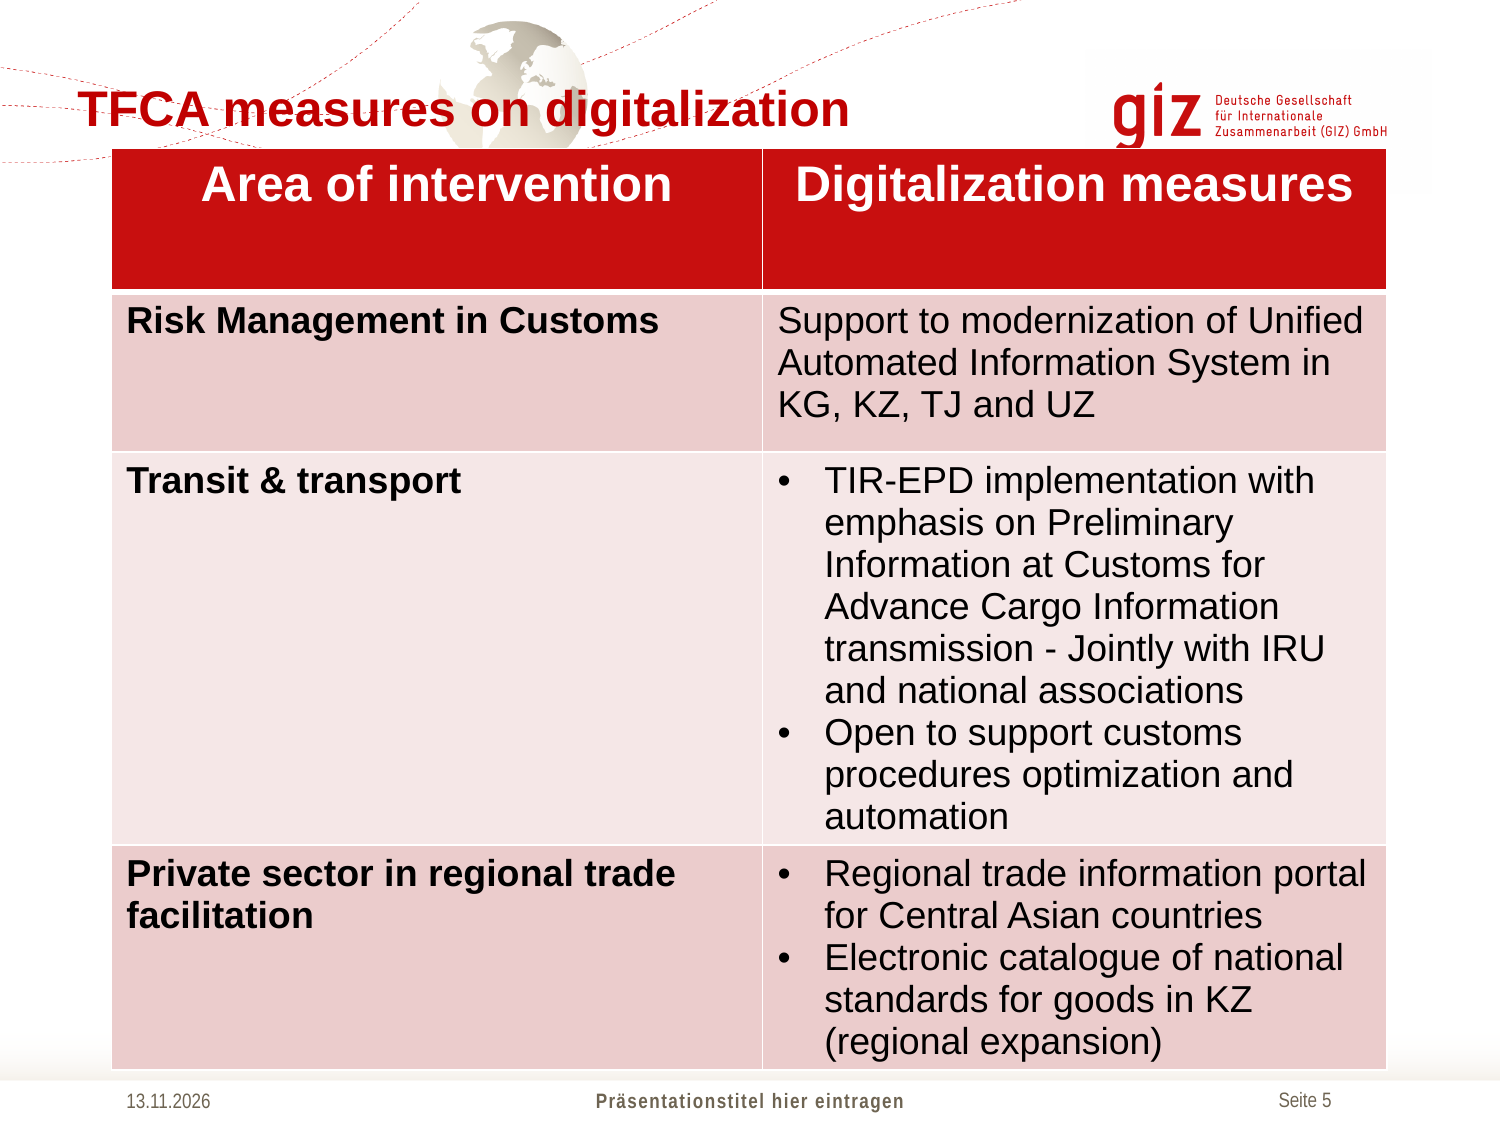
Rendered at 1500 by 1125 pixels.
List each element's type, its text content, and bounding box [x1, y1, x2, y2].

table_cell Private sector in regional trade facilitation [112, 846, 762, 1069]
footer Präsentationstitel hier eintragen [469, 1079, 1031, 1121]
table_cell Risk Management in Customs [112, 295, 762, 451]
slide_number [111, 1079, 325, 1121]
table_cell Regional trade information portal for Central Asian countries Electronic catalogue of national standards for goods in KZ (regional expansion) [763, 846, 1386, 1069]
table_header Area of intervention [112, 149, 762, 289]
table_header Digitalization measures [763, 149, 1386, 289]
title TFCA measures on digitalization [62, 69, 1338, 171]
table_cell Transit & transport [112, 453, 762, 844]
picture [0, 959, 1500, 1081]
table_cell Support to modernization of Unified Automated Information System in KG, KZ, TJ and UZ [763, 295, 1386, 451]
picture [0, 0, 1500, 194]
table_cell TIR-EPD implementation with emphasis on Preliminary Information at Customs for Advance Cargo Information transmission - Jointly with IRU and national associations Open to support customs procedures optimization and automation [763, 453, 1386, 844]
